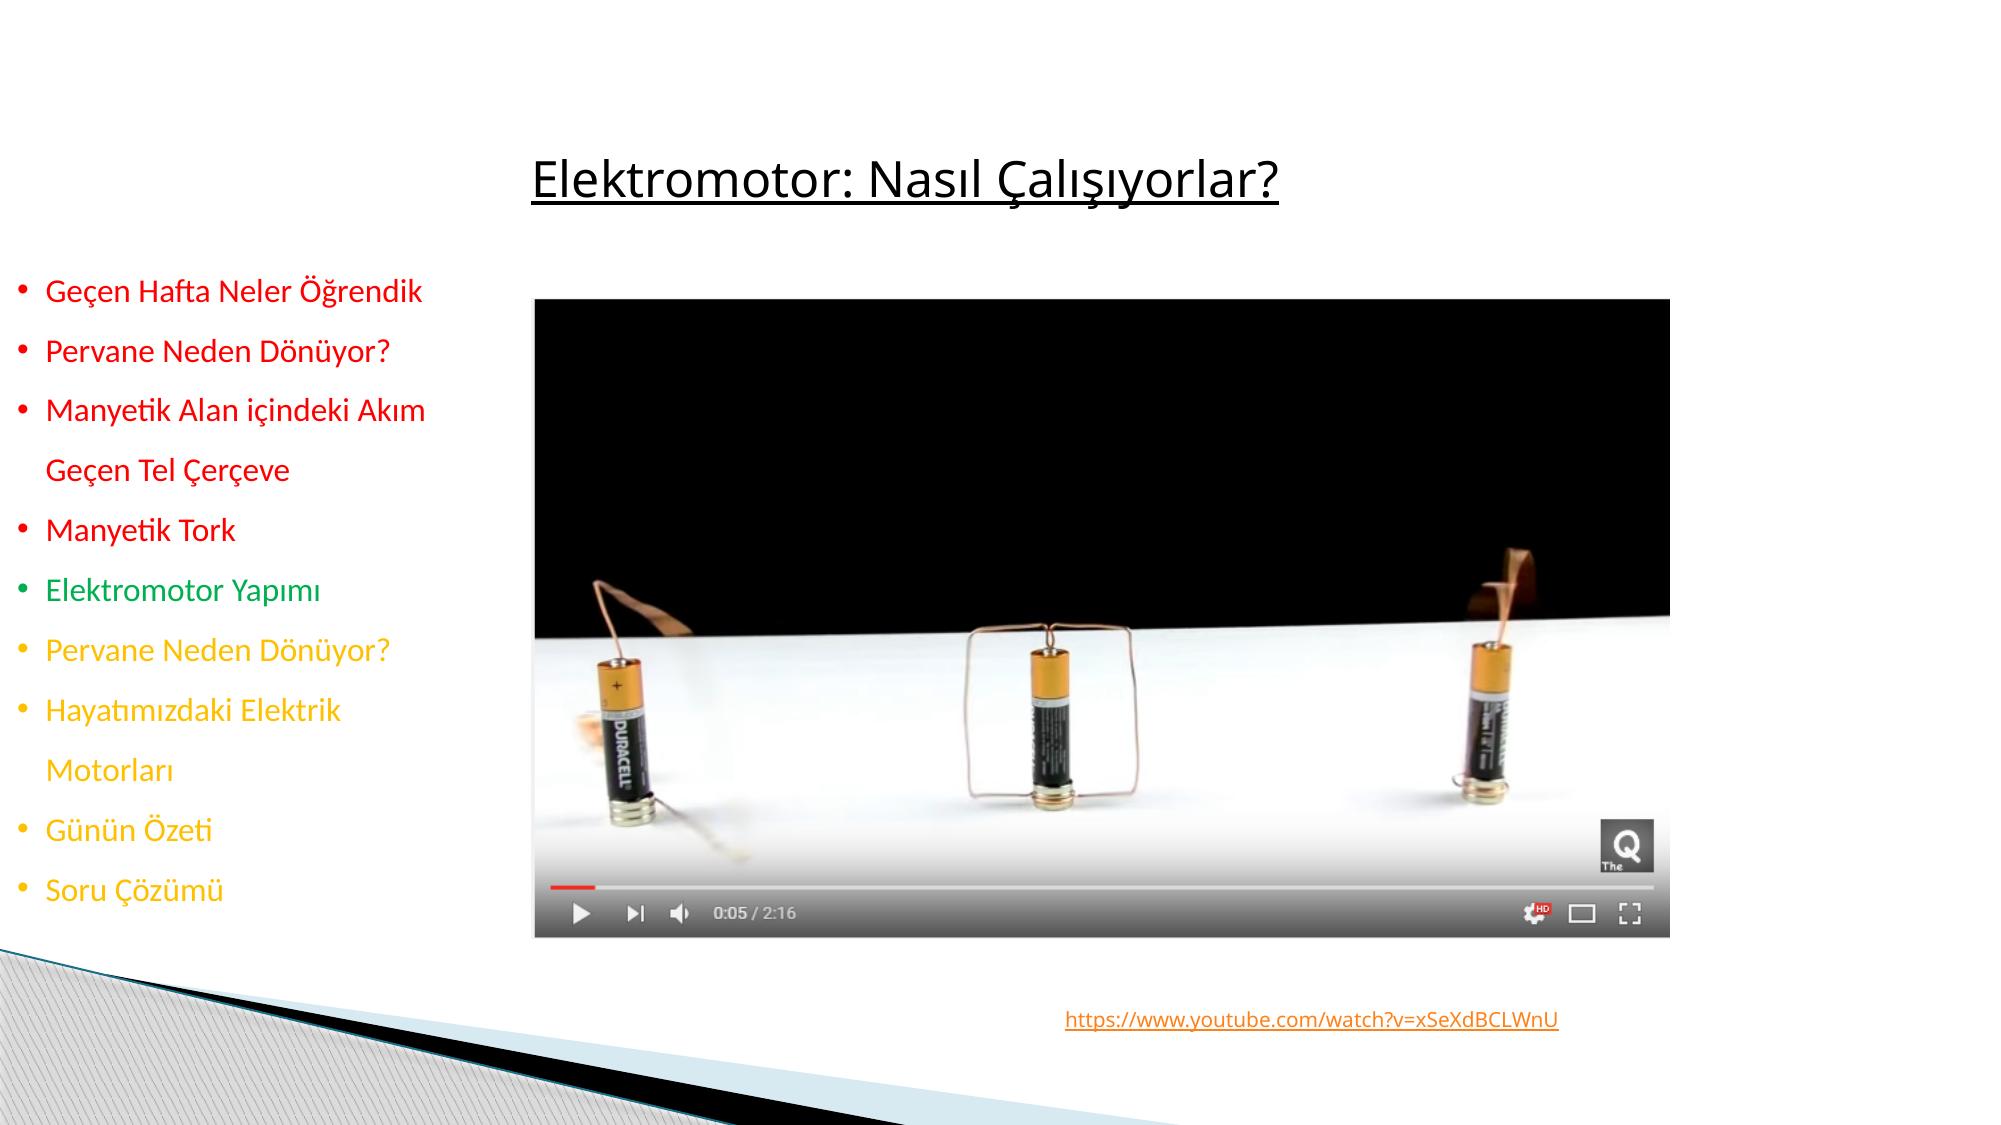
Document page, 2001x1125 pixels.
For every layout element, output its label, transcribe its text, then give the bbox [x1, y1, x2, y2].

text_box https://www.youtube.com/watch?v=xSeXdBCLWnU [1050, 999, 1574, 1043]
text_box Elektromotor: Nasıl Çalışıyorlar? [516, 139, 1963, 215]
text_box Geçen Hafta Neler Öğrendik Pervane Neden Dönüyor? Manyetik Alan içindeki Akım Geçen Tel Çerçeve Manyetik Tork Elektromotor Yapımı Pervane Neden Dönüyor? Hayatımızdaki Elektrik Motorları Günün Özeti Soru Çözümü [2, 241, 456, 915]
picture [530, 298, 1670, 940]
